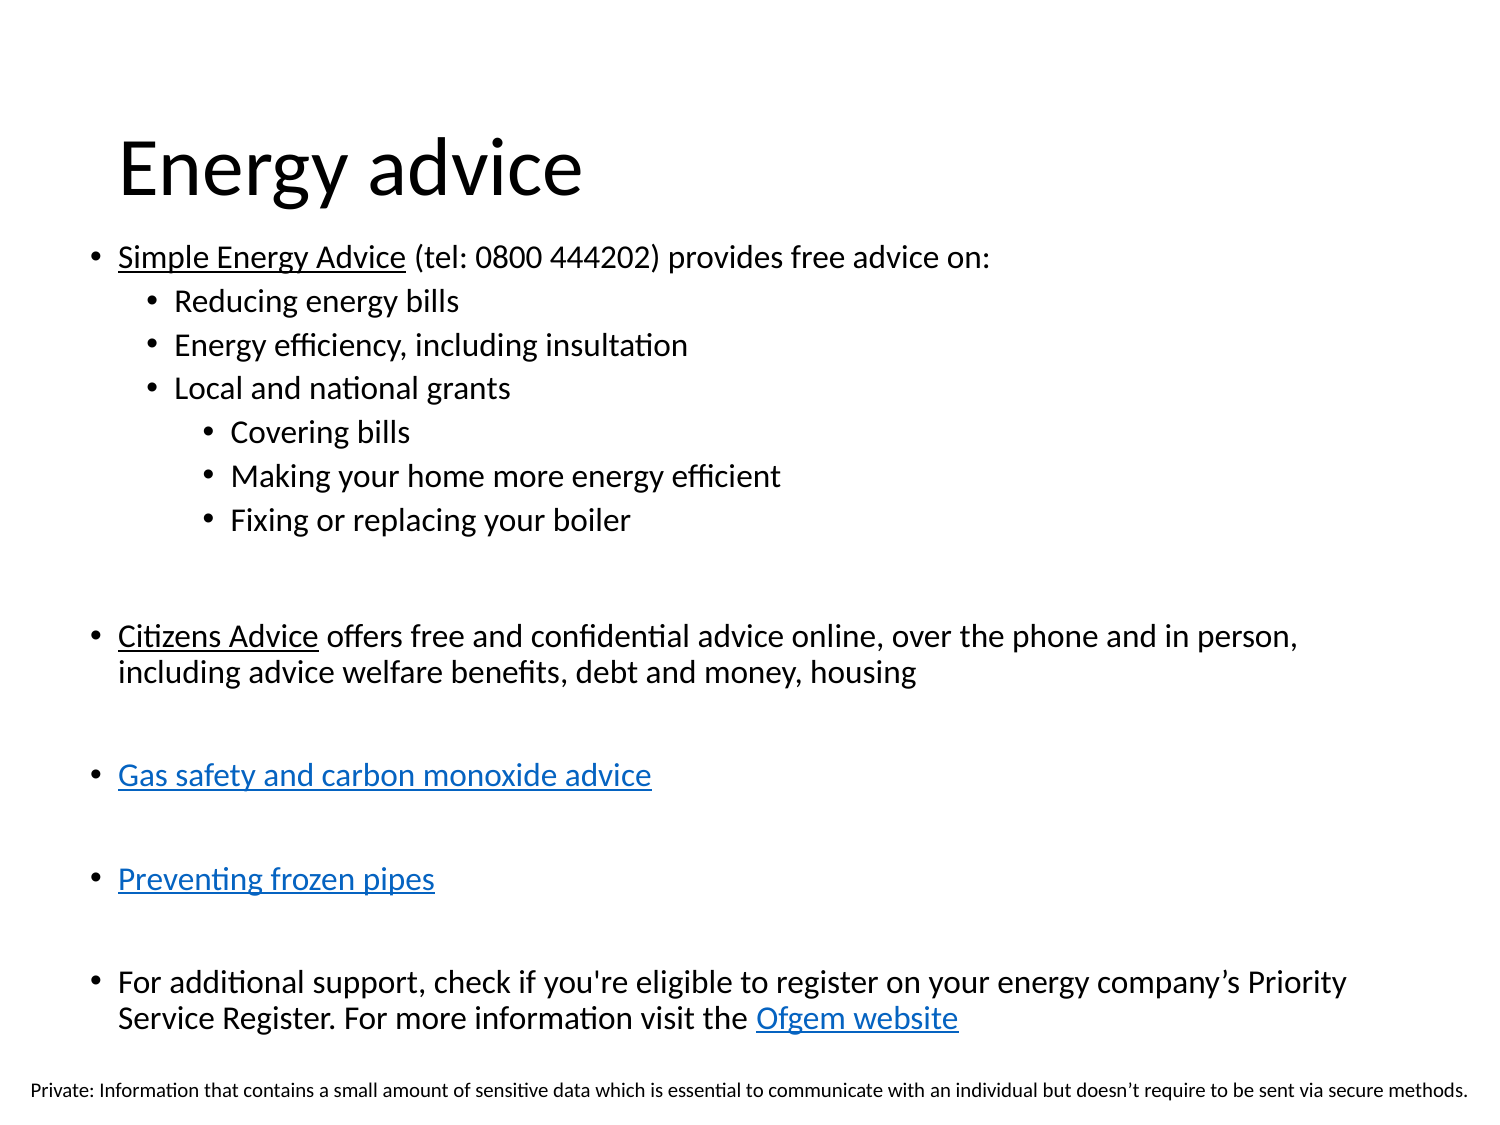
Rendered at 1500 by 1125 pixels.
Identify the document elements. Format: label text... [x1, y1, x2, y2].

title Energy advice [103, 59, 1397, 232]
list Simple Energy Advice (tel: 0800 444202) provides free advice on: Reducing energy bills Energy efficiency, including insultation Local and national grants Covering bills Making your home more energy efficient Fixing or replacing your boiler Citizens Advice offers free and confidential advice online, over the phone and in person, including advice welfare benefits, debt and money, housing Gas safety and carbon monoxide advice Preventing frozen pipes For additional support, check if you're eligible to register on your energy company’s Priority Service Register. For more information visit the Ofgem website [75, 232, 1425, 1041]
